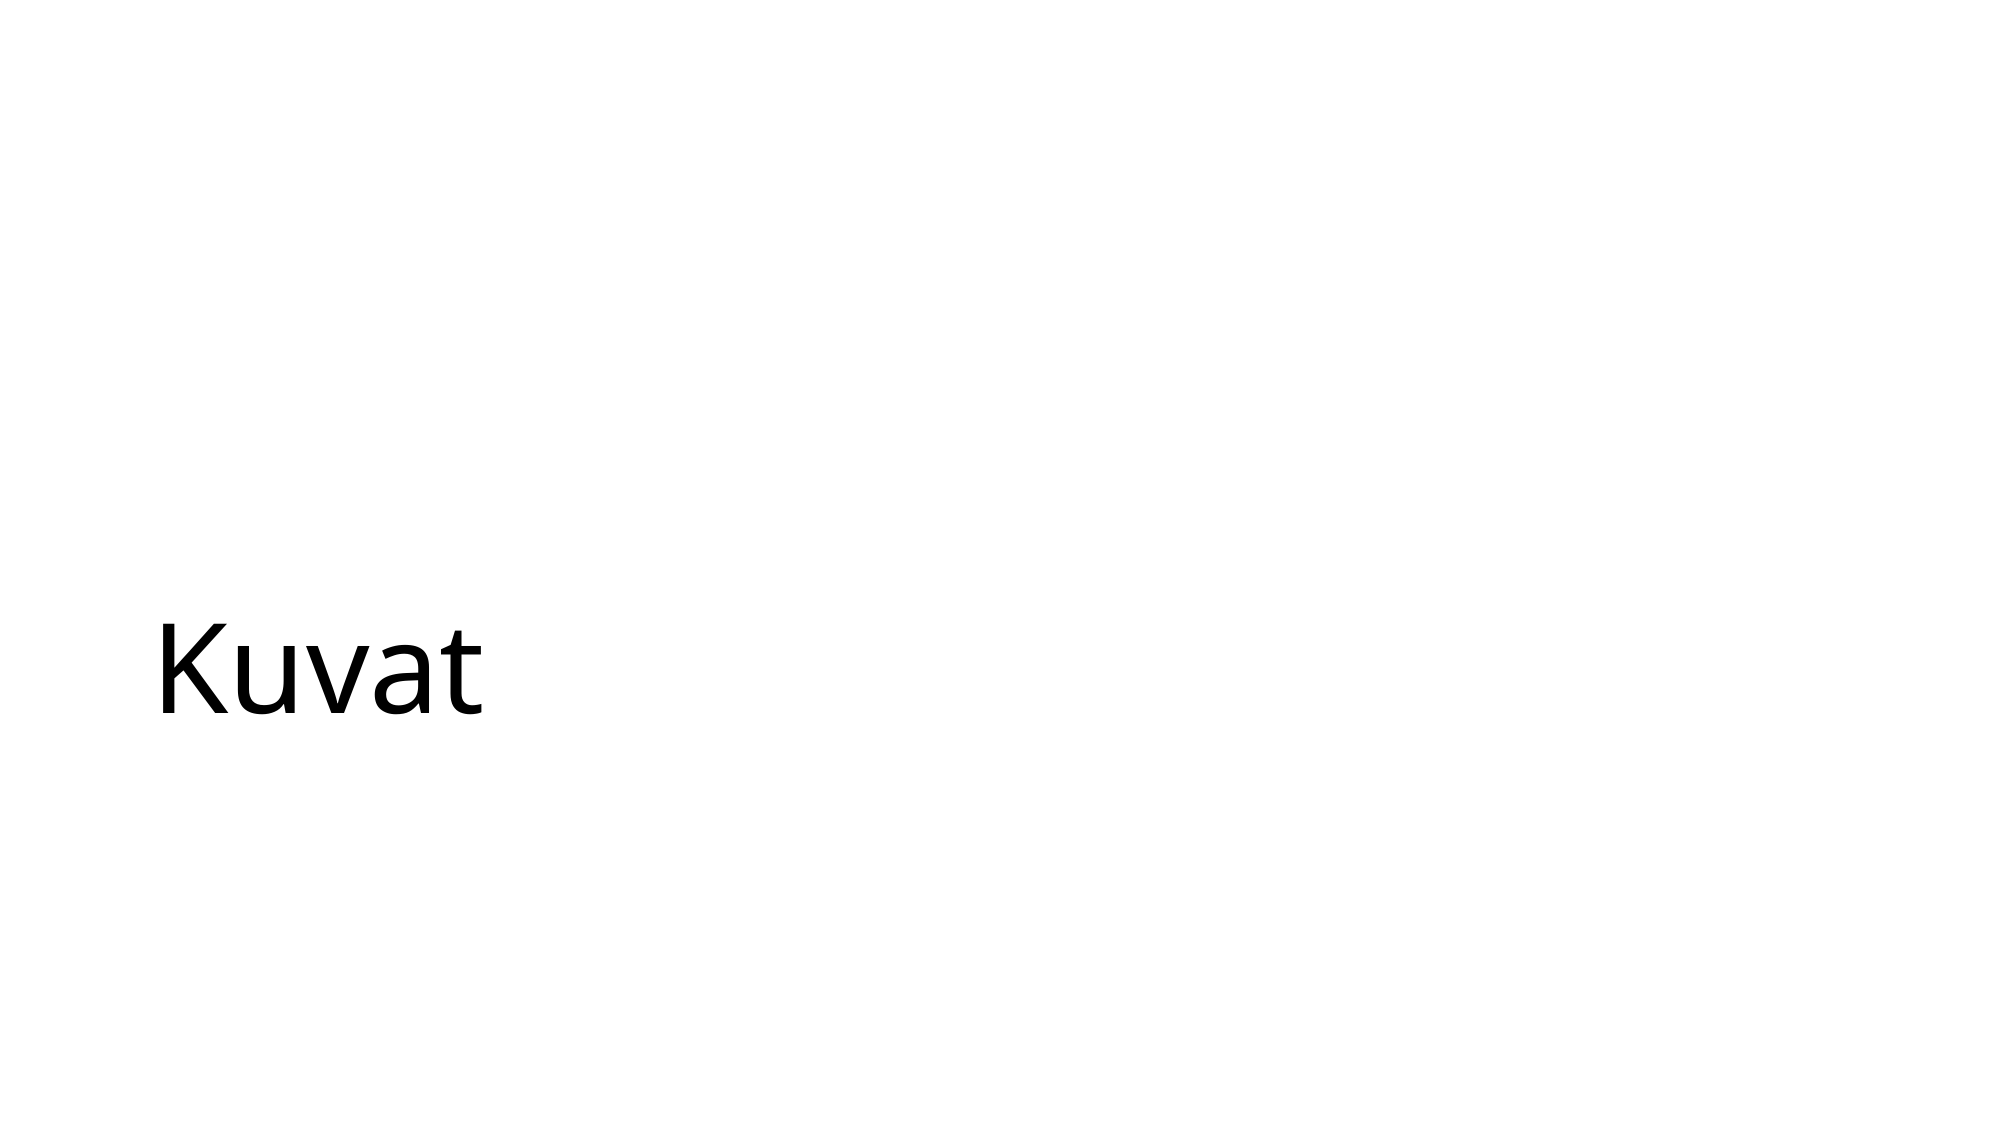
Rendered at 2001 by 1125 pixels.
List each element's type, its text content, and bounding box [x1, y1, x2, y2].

title Kuvat [136, 280, 1862, 749]
